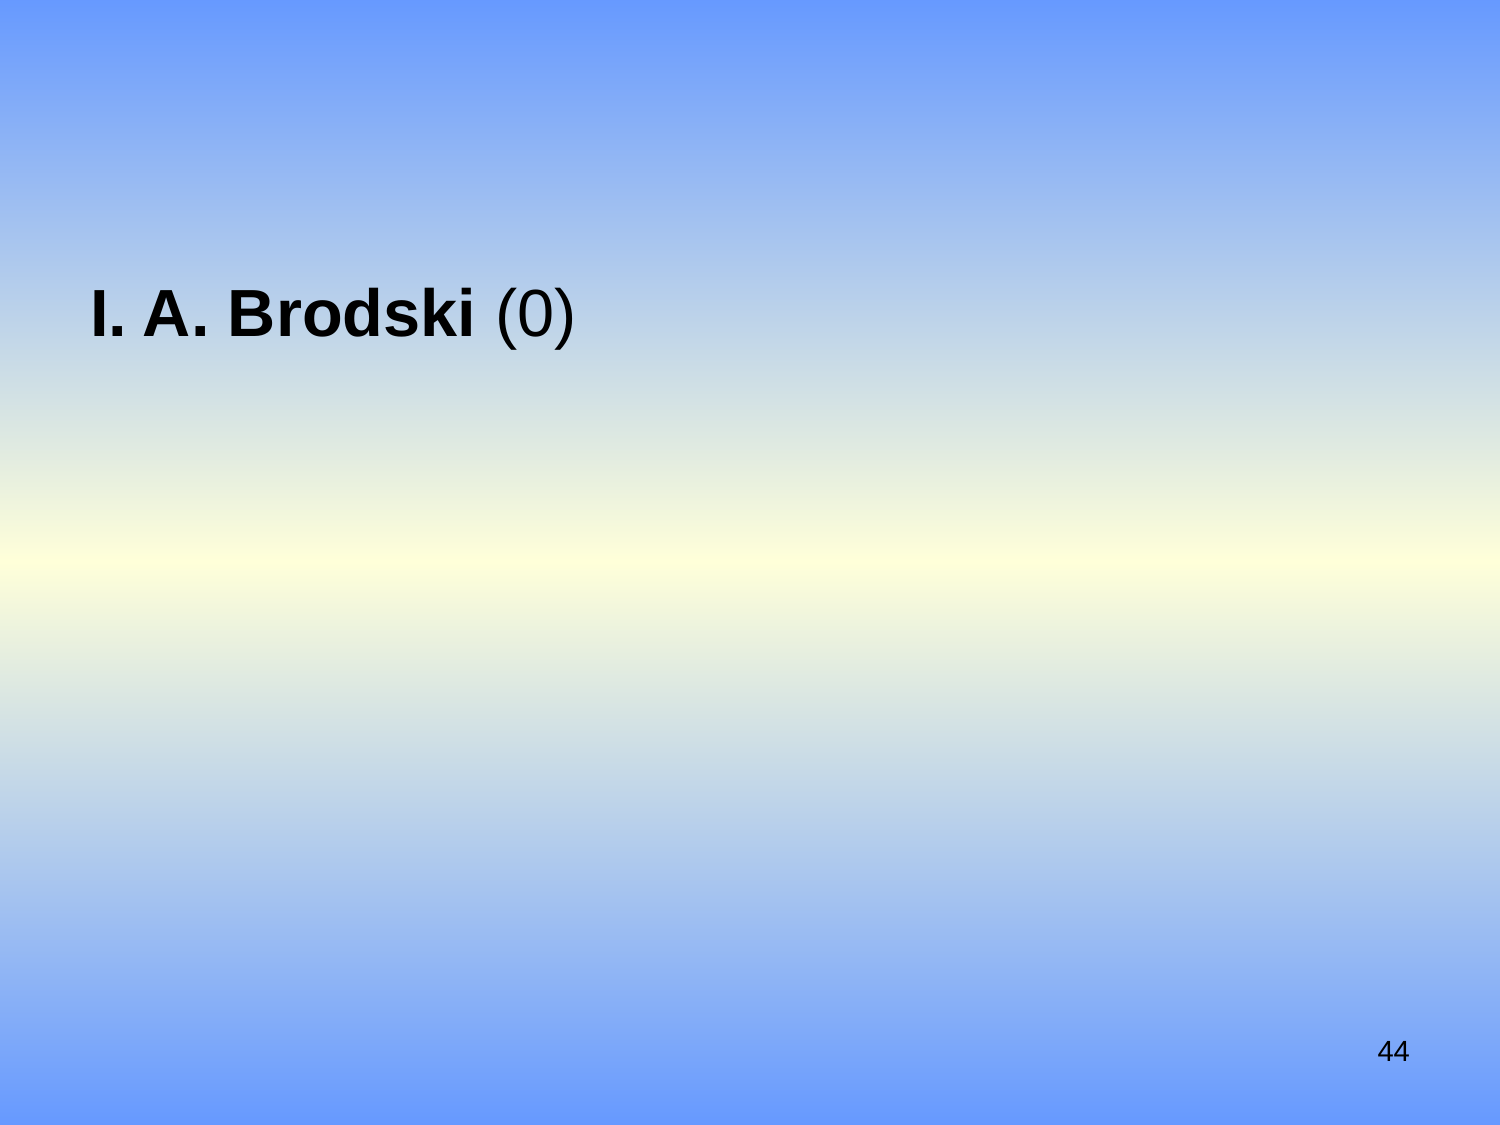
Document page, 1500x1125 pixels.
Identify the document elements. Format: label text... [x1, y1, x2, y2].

list I. A. Brodski (0) [75, 262, 1425, 1005]
slide_number 44 [1074, 1024, 1425, 1103]
